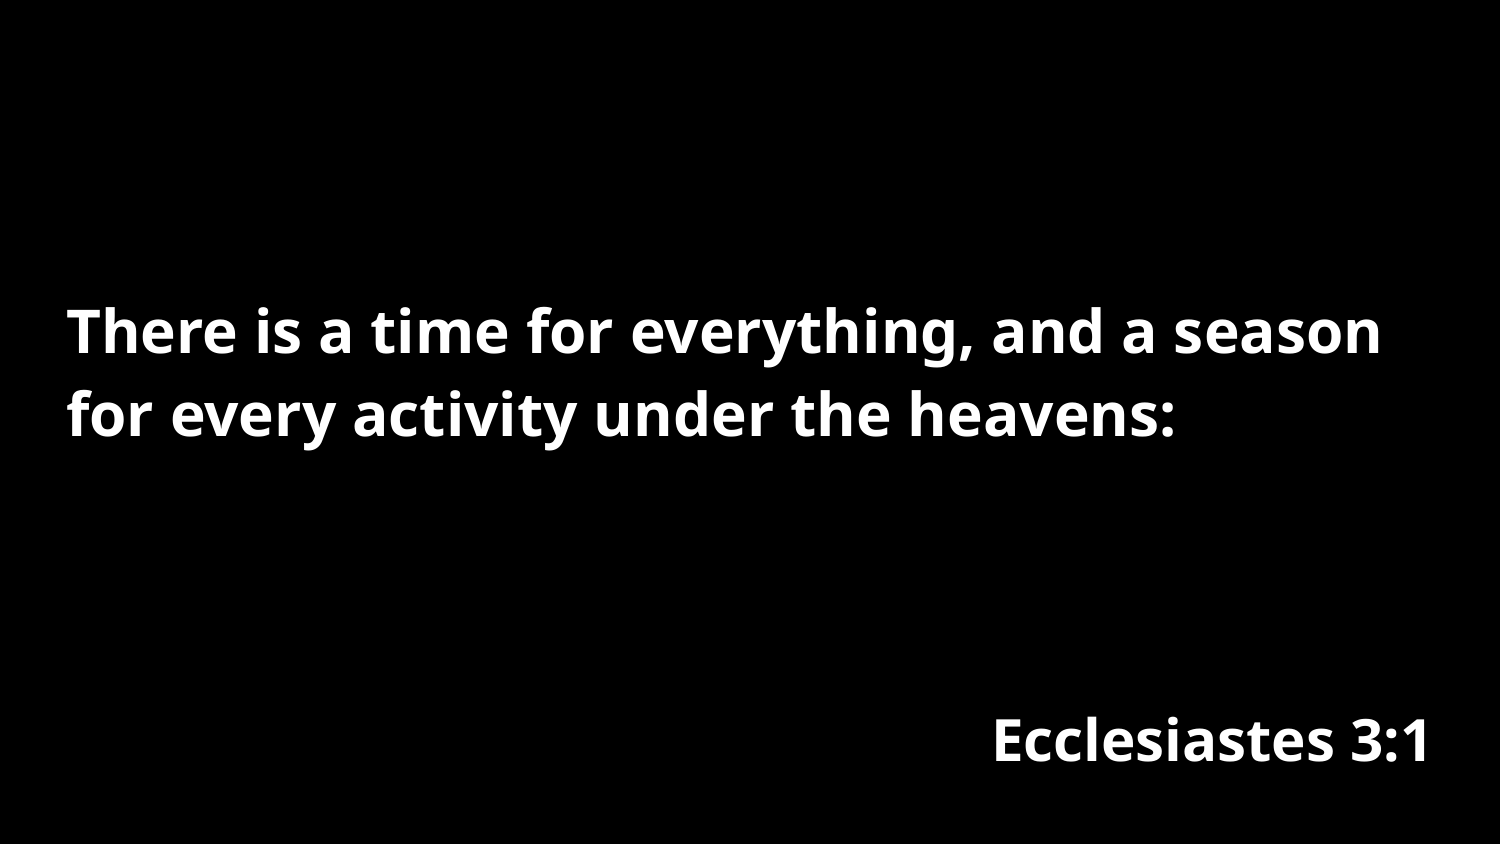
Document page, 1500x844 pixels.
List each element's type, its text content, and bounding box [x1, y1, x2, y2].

list There is a time for everything, and a season for every activity under the heavens: Ecclesiastes 3:1 [51, 44, 1449, 773]
